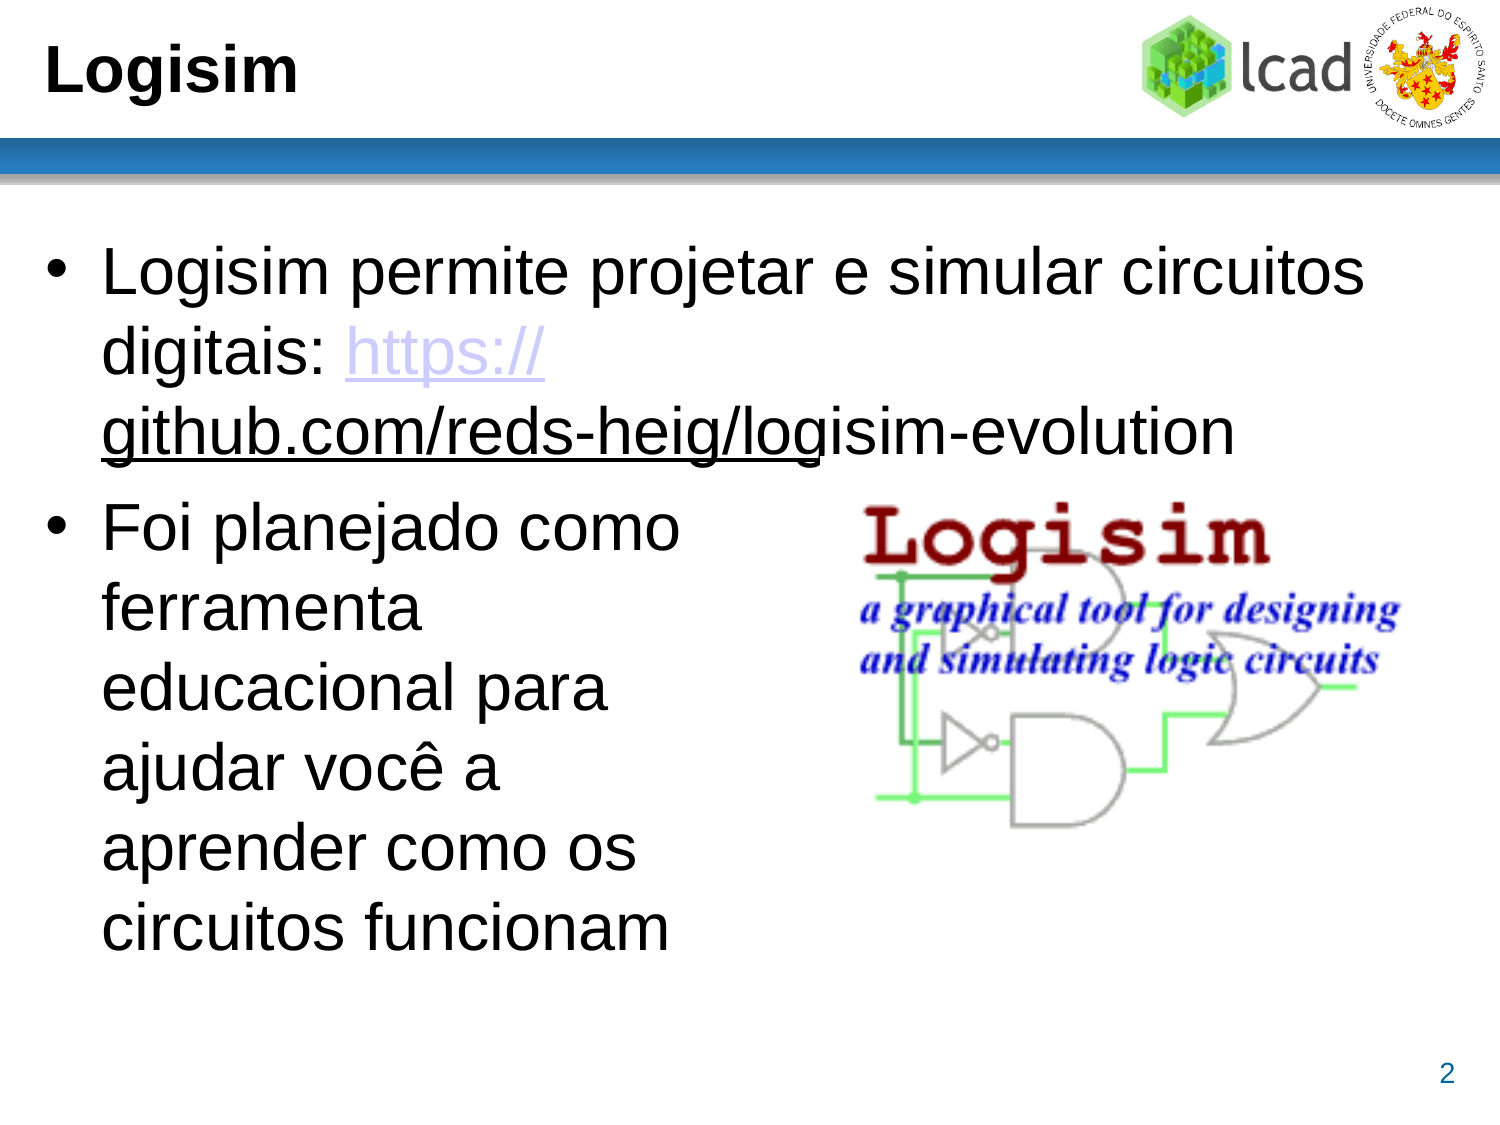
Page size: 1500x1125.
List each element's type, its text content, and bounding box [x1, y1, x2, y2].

picture [820, 455, 1448, 835]
picture [0, 137, 1500, 185]
picture [1129, 15, 1362, 126]
picture [1364, 7, 1485, 128]
list Logisim permite projetar e simular circuitos digitais: https://github.com/reds-heig/logisim-evolution Foi planejado como ferramenta educacional para ajudar você a aprender como os circuitos funcionam [30, 219, 1472, 1023]
slide_number 2 [1120, 1046, 1471, 1106]
title Logisim [29, 7, 1129, 126]
